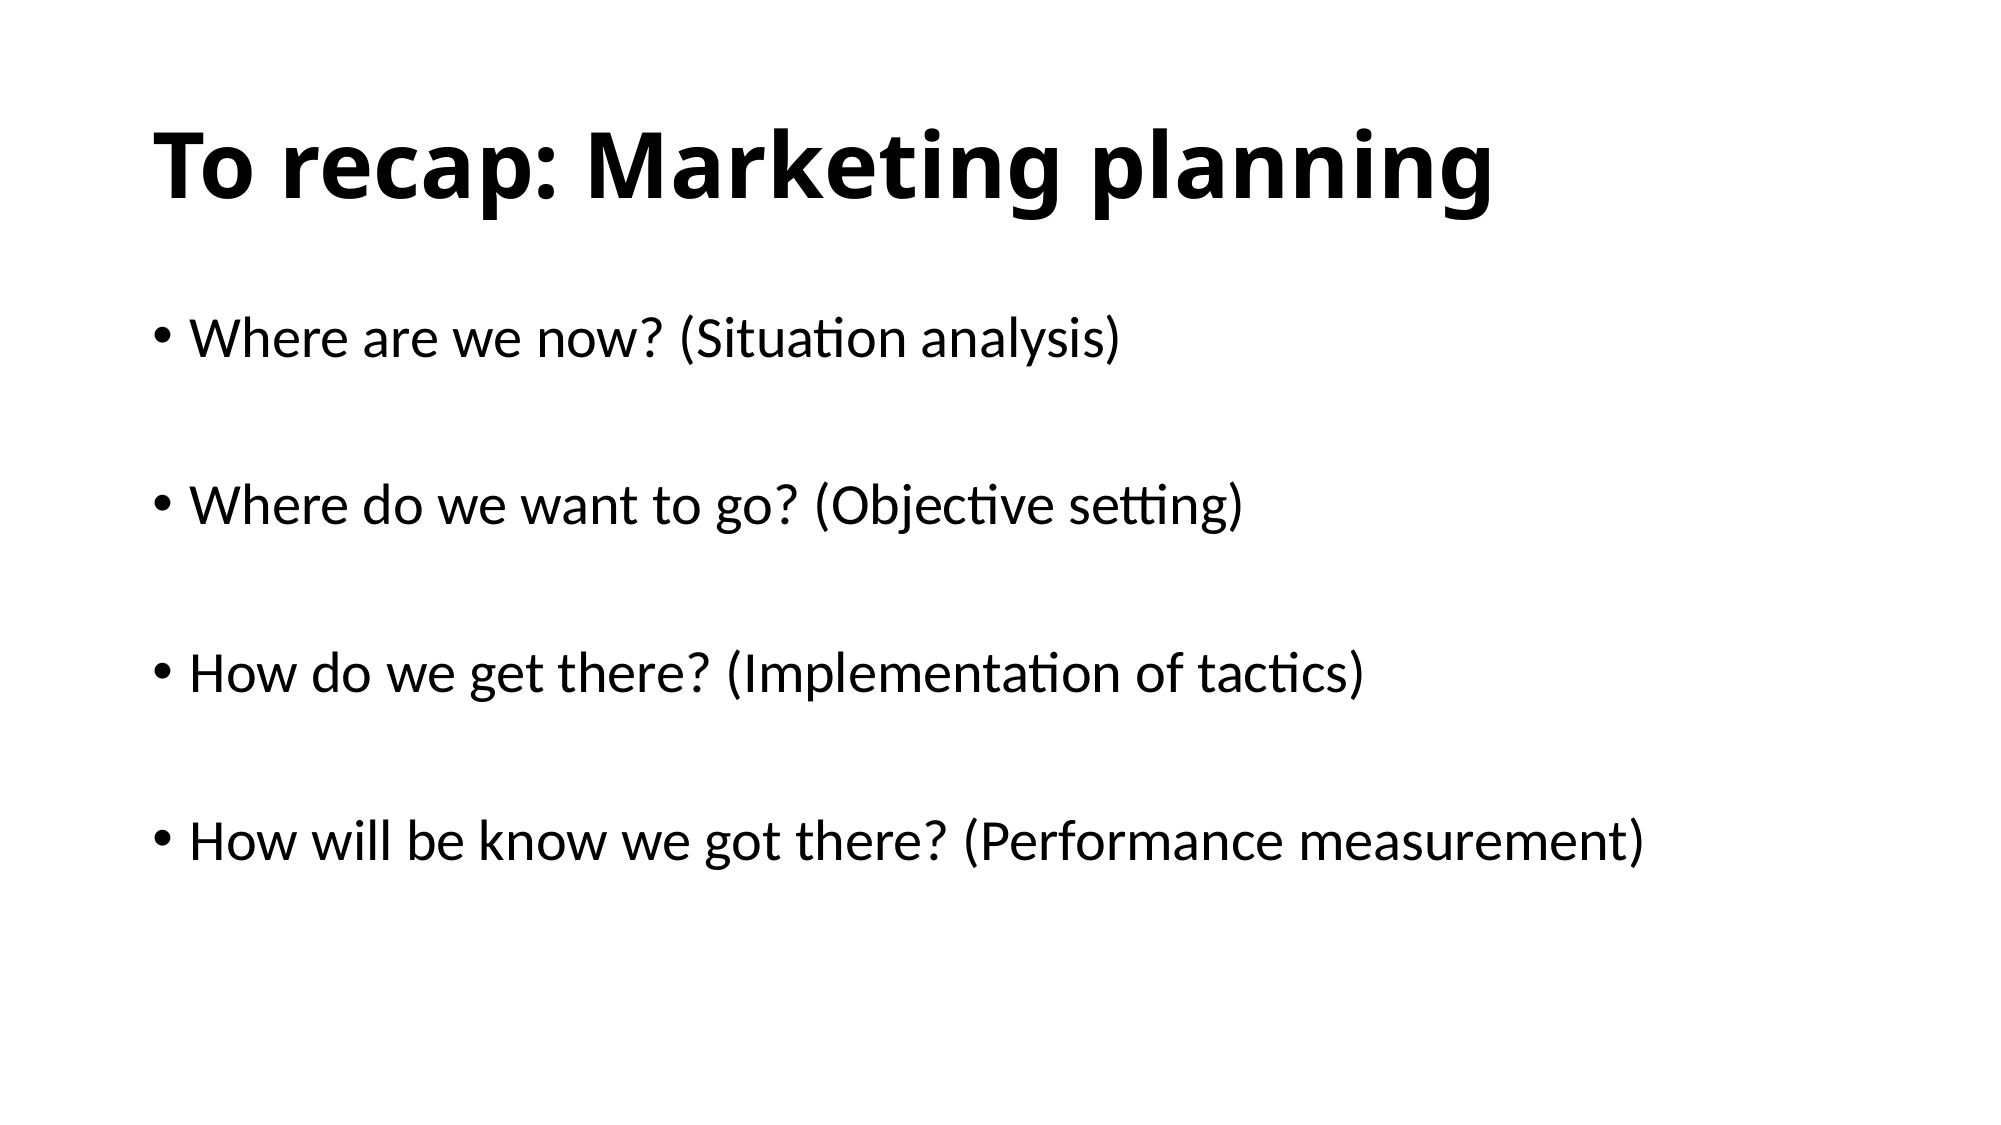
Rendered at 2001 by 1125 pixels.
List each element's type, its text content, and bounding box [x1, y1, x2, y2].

title To recap: Marketing planning [137, 59, 1863, 278]
list Where are we now? (Situation analysis) Where do we want to go? (Objective setting) How do we get there? (Implementation of tactics) How will be know we got there? (Performance measurement) [137, 299, 1863, 1014]
